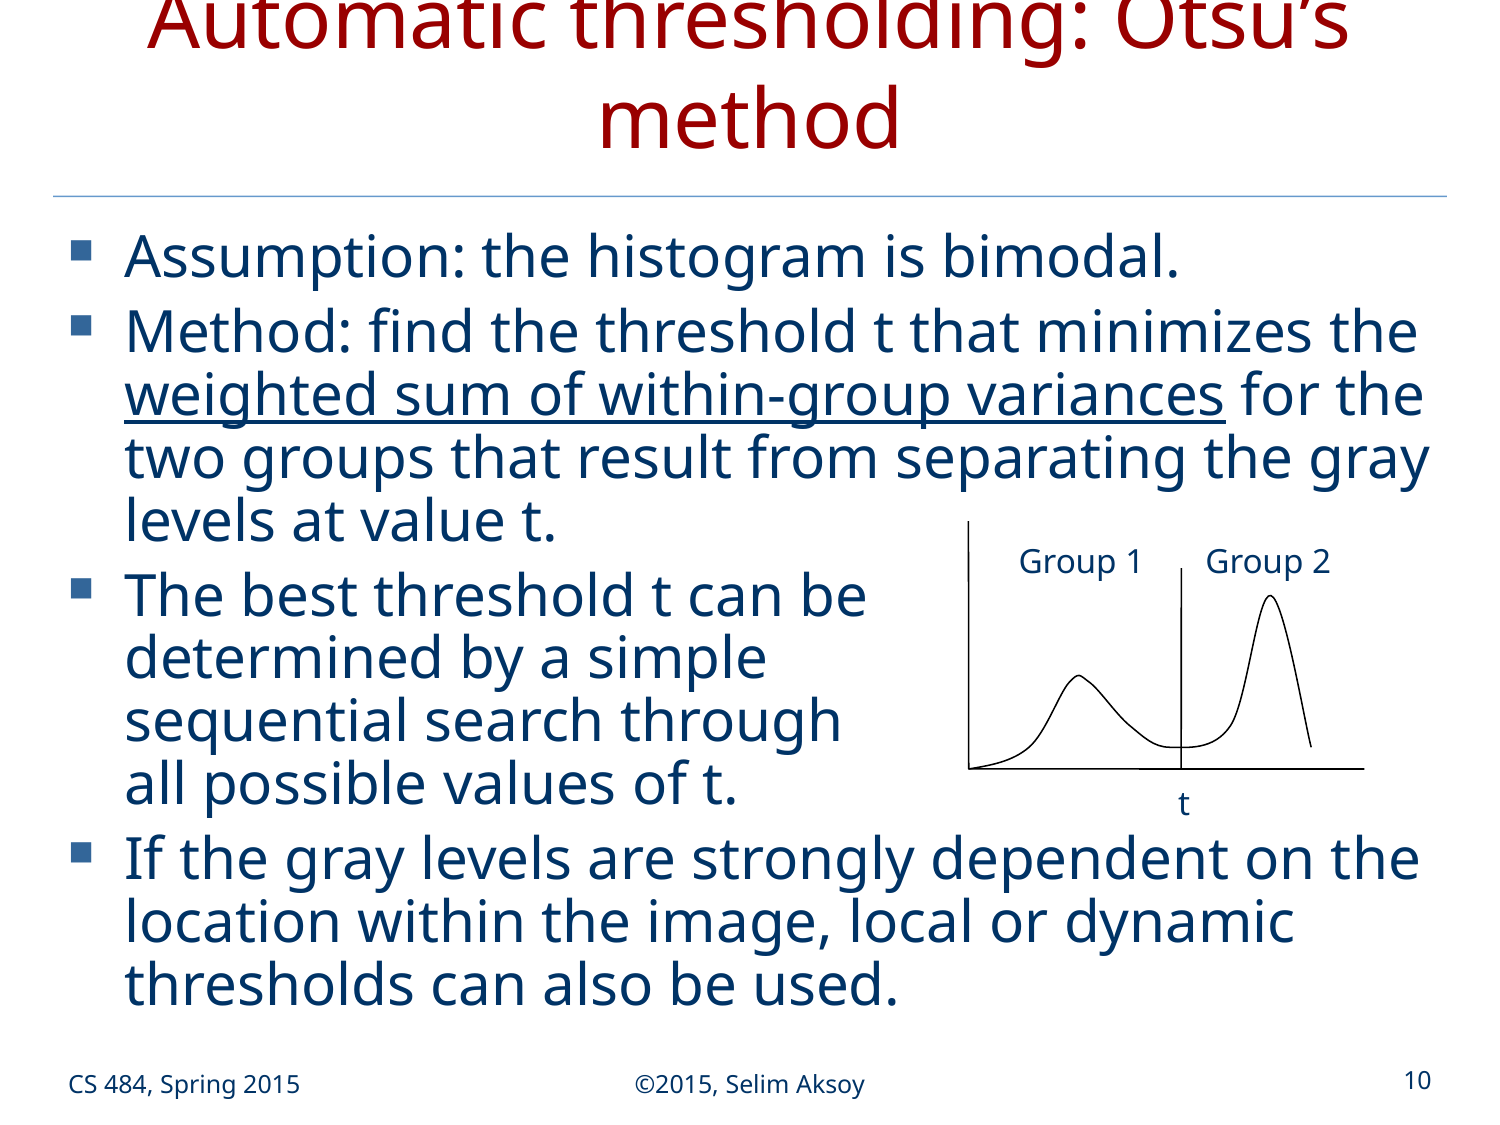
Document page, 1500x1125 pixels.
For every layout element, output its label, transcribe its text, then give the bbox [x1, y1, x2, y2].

slide_number CS 484, Spring 2015 [52, 1052, 366, 1107]
slide_number 10 [1134, 1052, 1448, 1107]
title Automatic thresholding: Otsu’s method [17, 31, 1483, 173]
list Assumption: the histogram is bimodal. Method: find the threshold t that minimizes the weighted sum of within-group variances for the two groups that result from separating the gray levels at value t. The best threshold t can be determined by a simple sequential search through all possible values of t. If the gray levels are strongly dependent on the location within the image, local or dynamic thresholds can also be used. [53, 220, 1447, 1035]
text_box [968, 520, 1365, 831]
footer ©2015, Selim Aksoy [511, 1052, 988, 1107]
